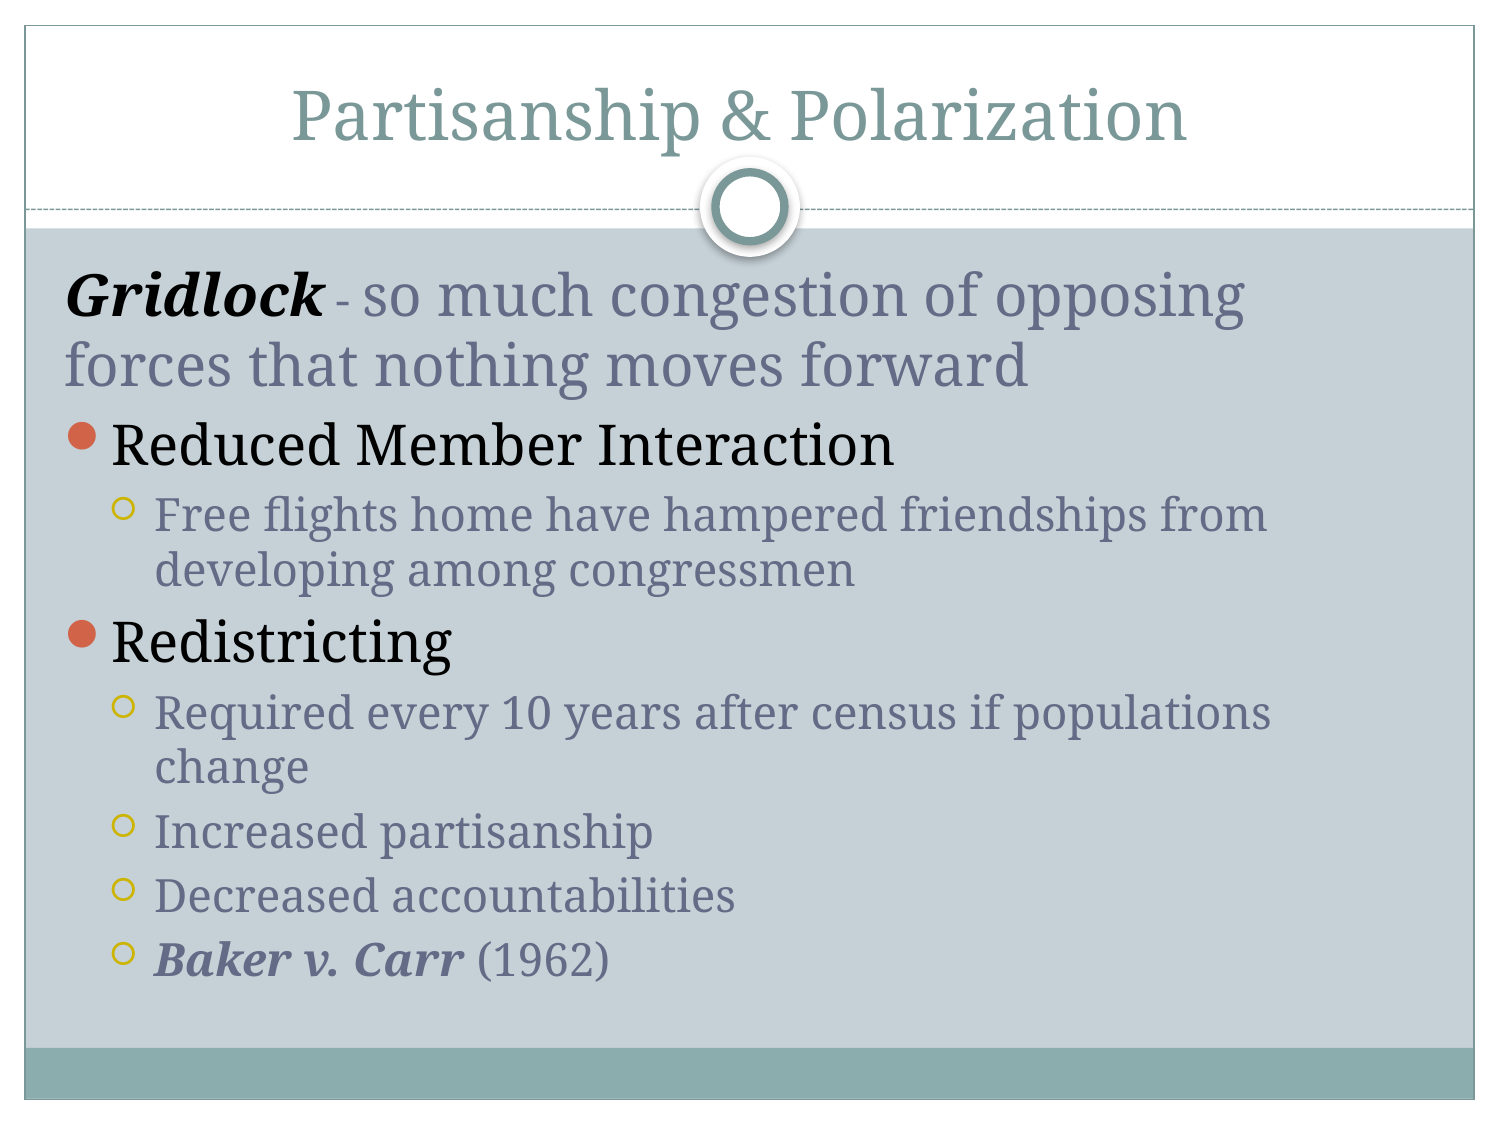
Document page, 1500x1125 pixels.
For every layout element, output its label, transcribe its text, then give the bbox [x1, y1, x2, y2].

list Gridlock - so much congestion of opposing forces that nothing moves forward Reduced Member Interaction Free flights home have hampered friendships from developing among congressmen Redistricting Required every 10 years after census if populations change Increased partisanship Decreased accountabilities Baker v. Carr (1962) [49, 250, 1445, 1001]
title Partisanship & Polarization [49, 37, 1450, 162]
